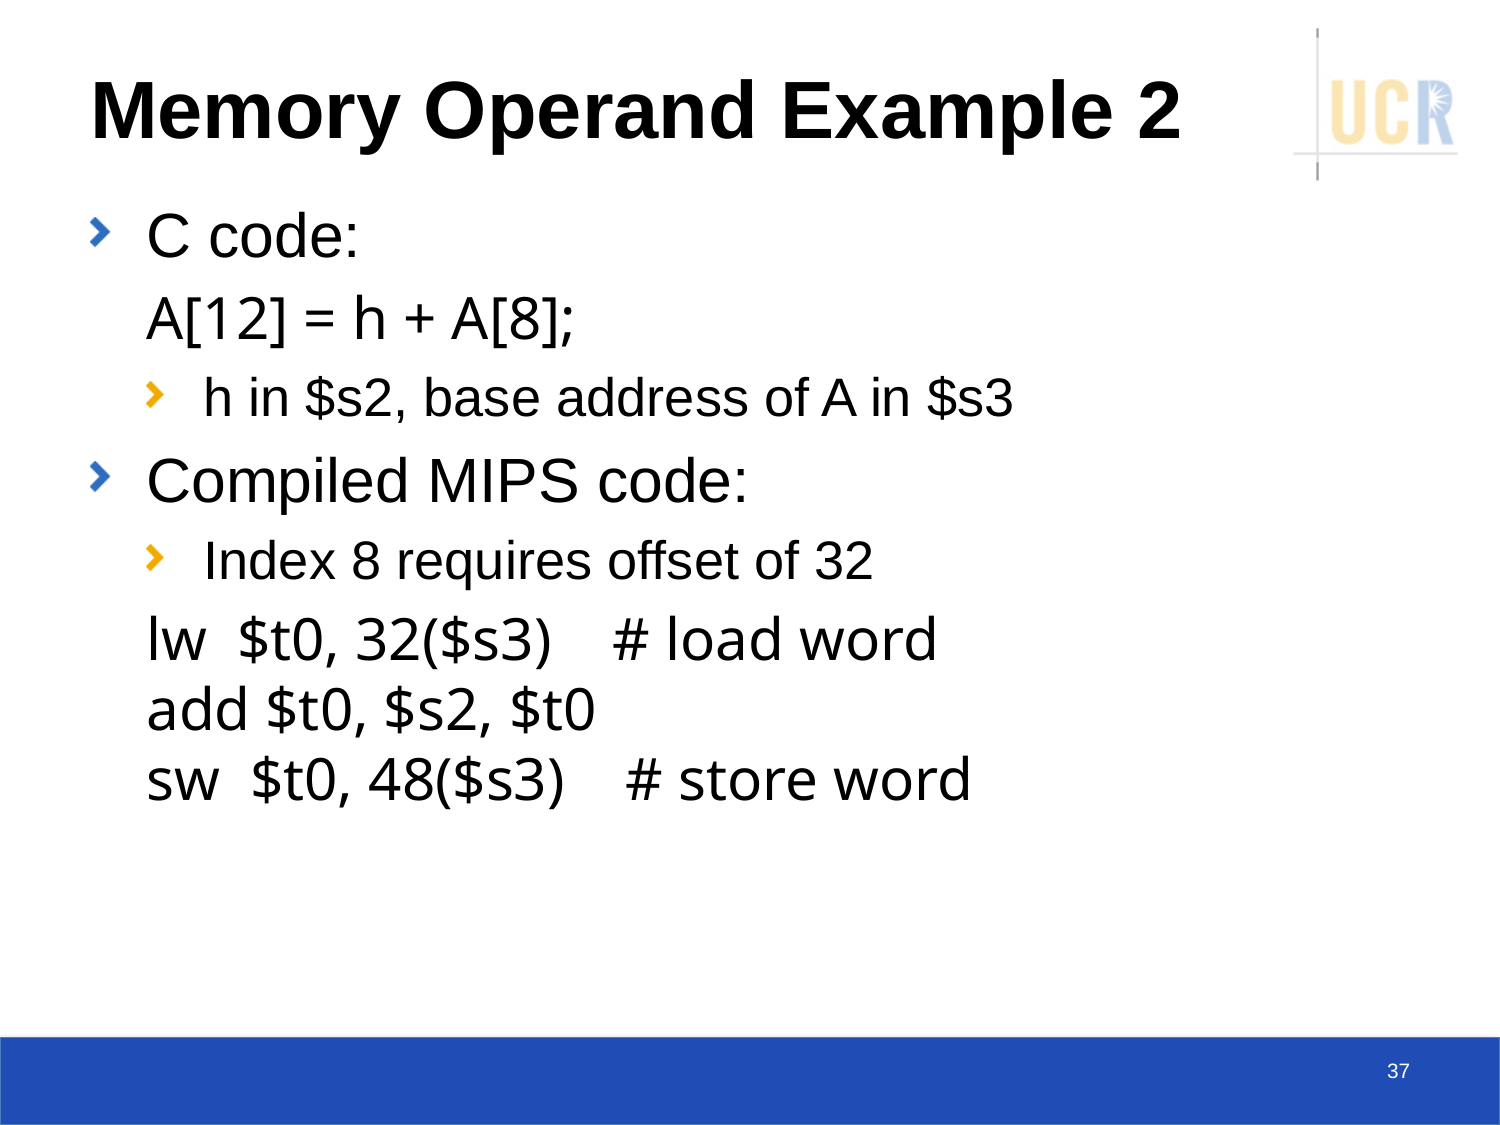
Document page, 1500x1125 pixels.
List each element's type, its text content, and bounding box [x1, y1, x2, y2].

picture [90, 461, 114, 493]
list C code: A[12] = h + A[8]; h in $s2, base address of A in $s3 Compiled MIPS code: Index 8 requires offset of 32 lw $t0, 32($s3) # load word add $t0, $s2, $t0 sw $t0, 48($s3) # store word [75, 187, 1425, 1025]
picture [1282, 0, 1500, 196]
picture [90, 217, 114, 248]
picture [146, 381, 167, 409]
title Memory Operand Example 2 [75, 37, 1469, 163]
slide_number 37 [1074, 1050, 1425, 1100]
picture [146, 544, 167, 572]
